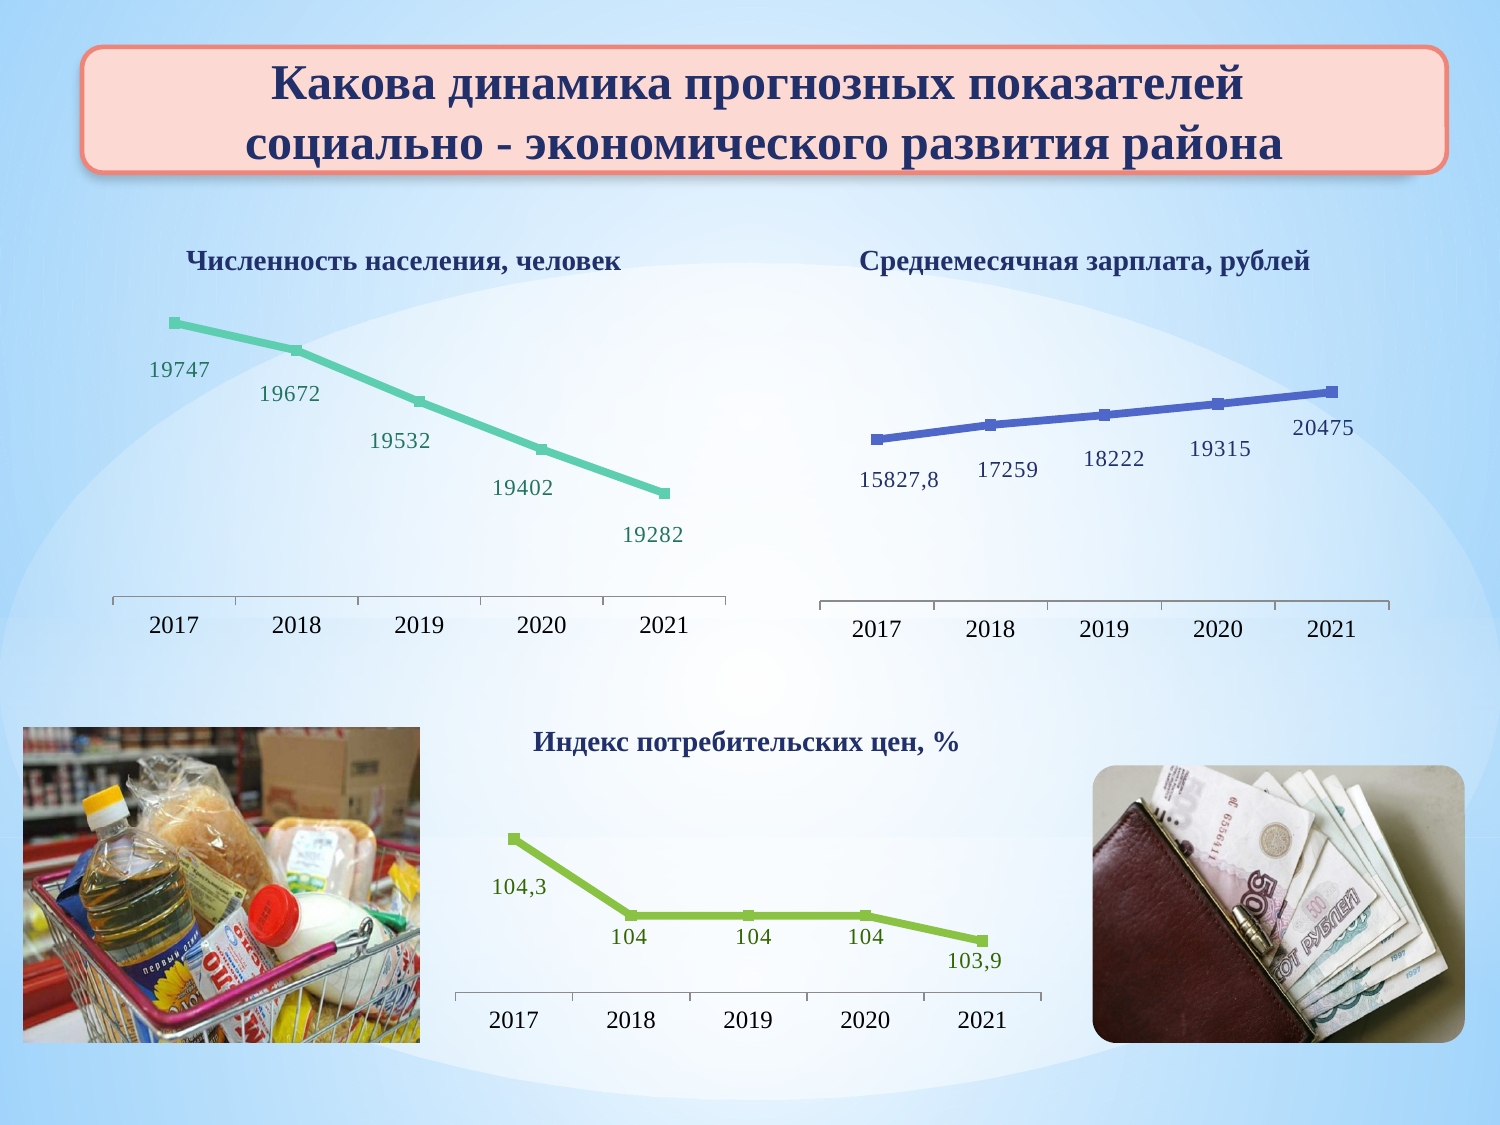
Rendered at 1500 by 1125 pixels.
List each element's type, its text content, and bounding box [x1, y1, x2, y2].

text_box Среднемесячная зарплата, рублей [844, 234, 1390, 284]
chart [454, 786, 1043, 1045]
text_box Численность населения, человек [171, 234, 680, 282]
text_box Какова динамика прогнозных показателей социально - экономического развития района [81, 46, 1448, 174]
chart [111, 284, 727, 658]
picture [1092, 765, 1466, 1044]
text_box Индекс потребительских цен, % [518, 714, 977, 765]
picture [23, 727, 420, 1044]
chart [808, 284, 1390, 670]
